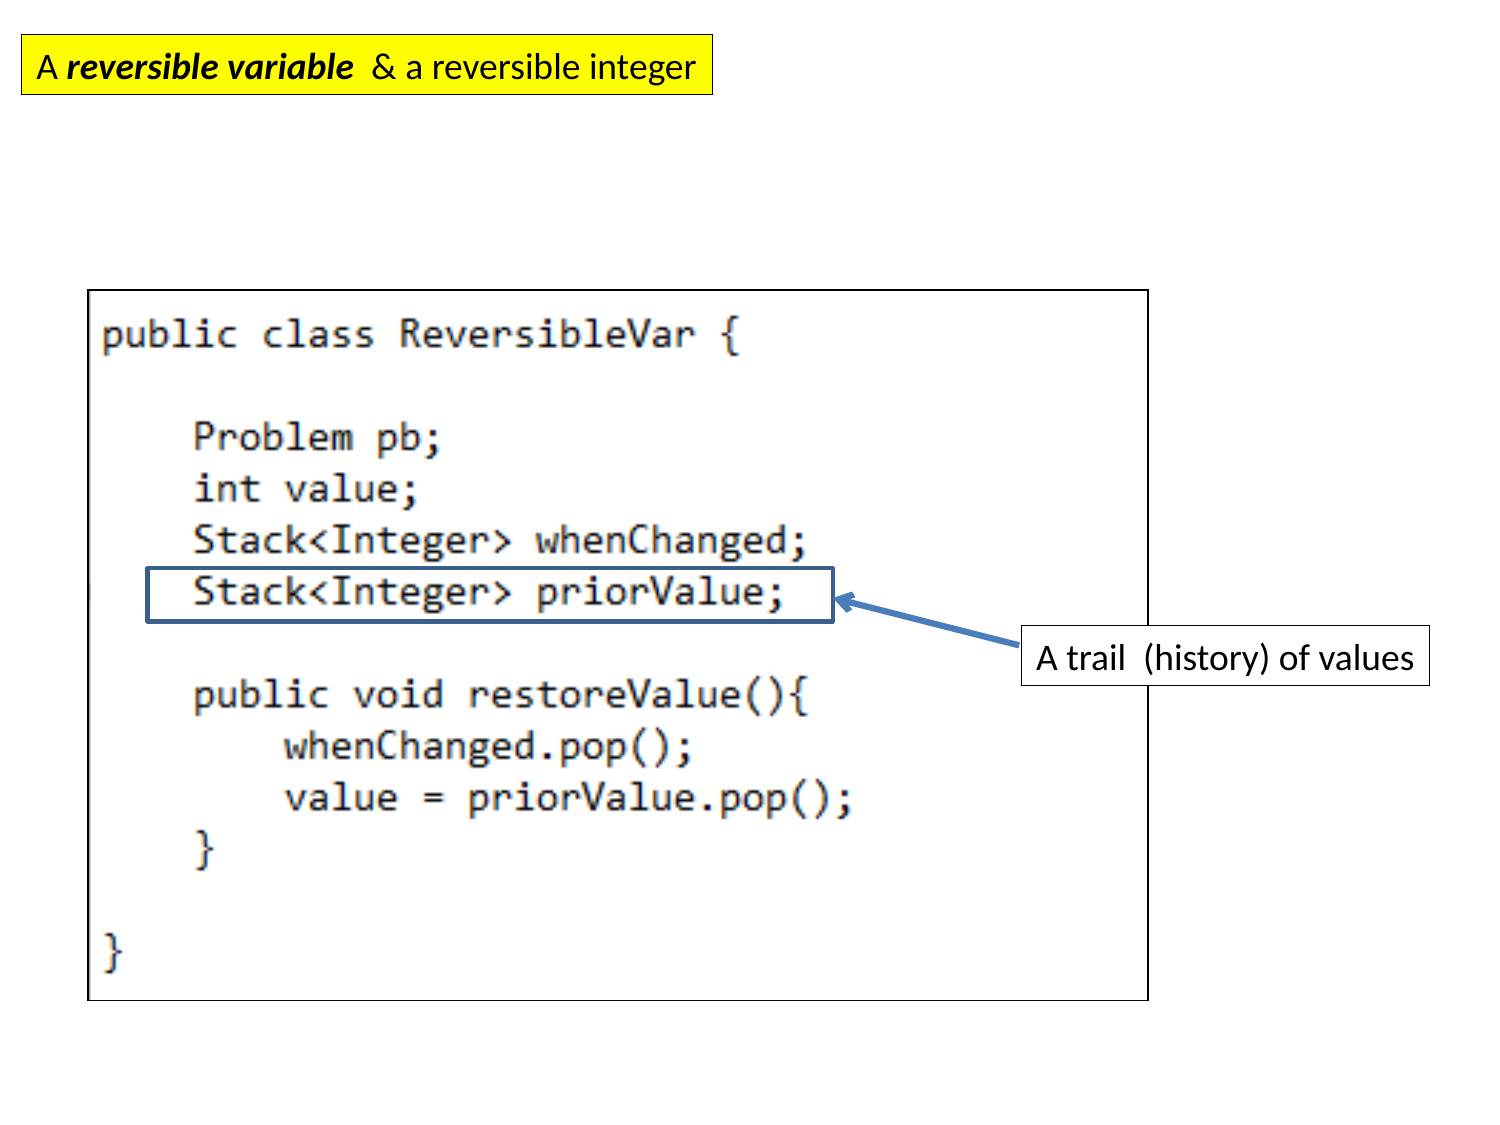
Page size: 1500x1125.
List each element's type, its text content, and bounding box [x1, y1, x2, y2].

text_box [832, 597, 1020, 646]
text_box A reversible variable & a reversible integer [21, 34, 713, 95]
picture [88, 290, 1148, 1001]
text_box A trail (history) of values [1152, 625, 1430, 686]
